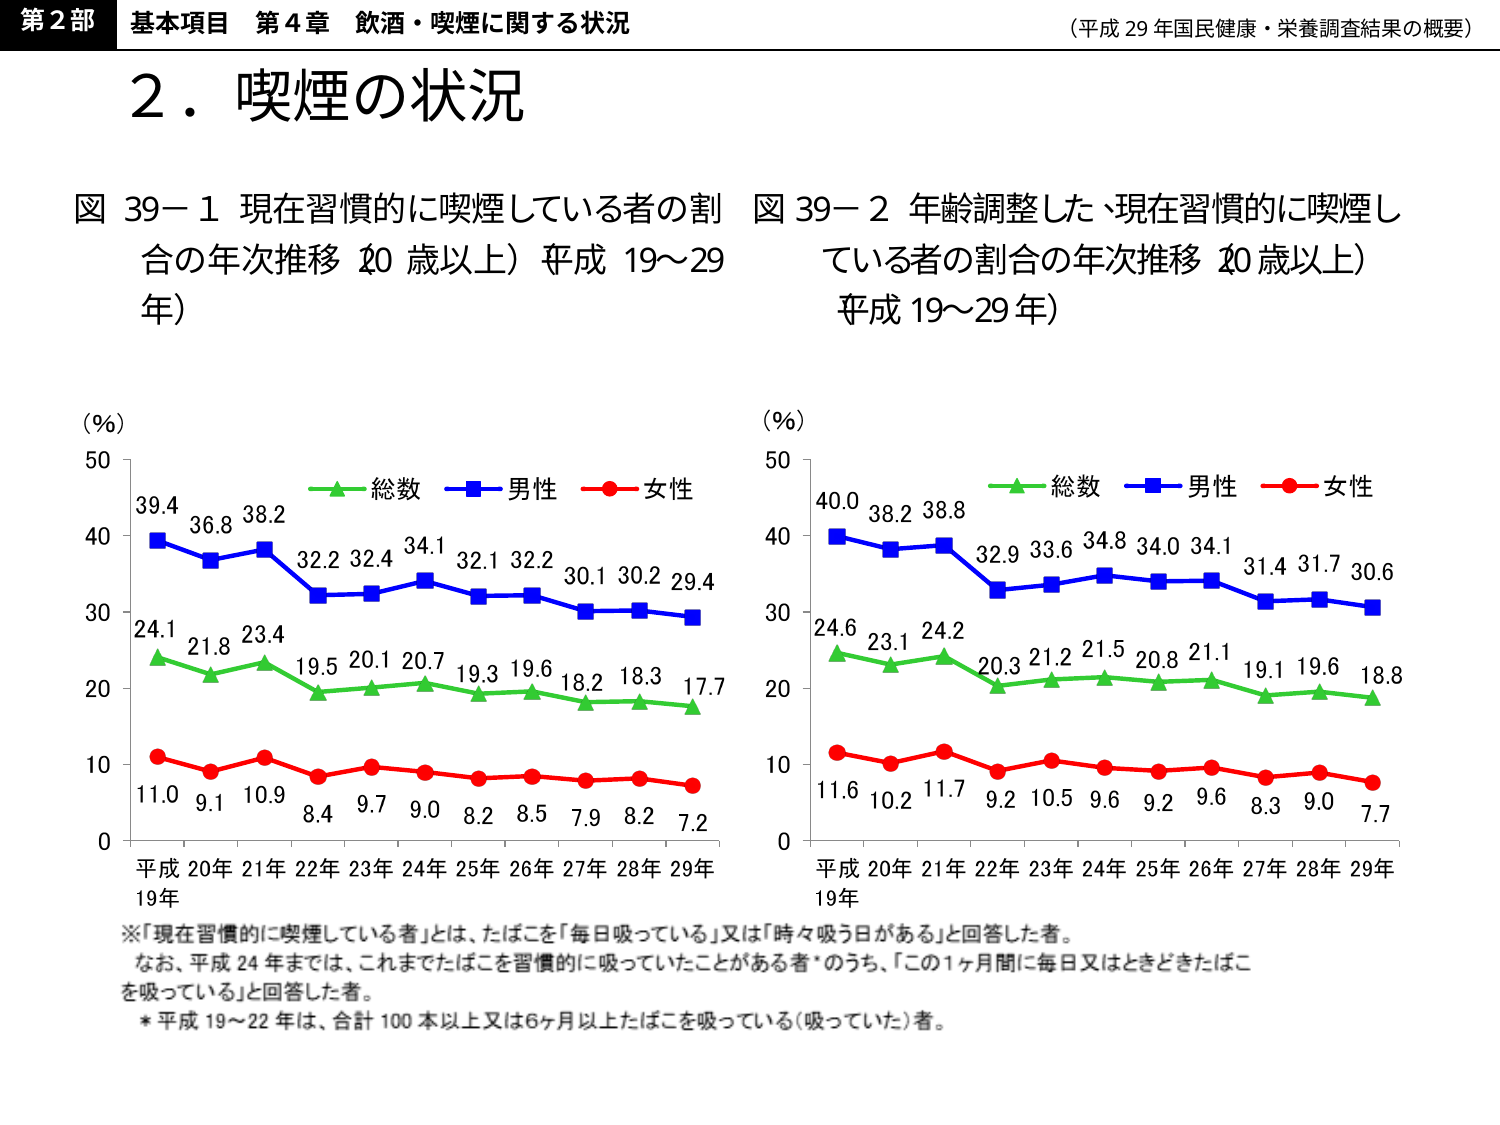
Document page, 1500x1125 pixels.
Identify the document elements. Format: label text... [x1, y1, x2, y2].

list 第２部 [0, 0, 116, 47]
picture [103, 912, 1285, 1045]
title ２．喫煙の状況 [103, 59, 1397, 174]
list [57, 183, 1417, 996]
list 基本項目 第４章 飲酒・喫煙に関する状況 [115, 0, 986, 50]
